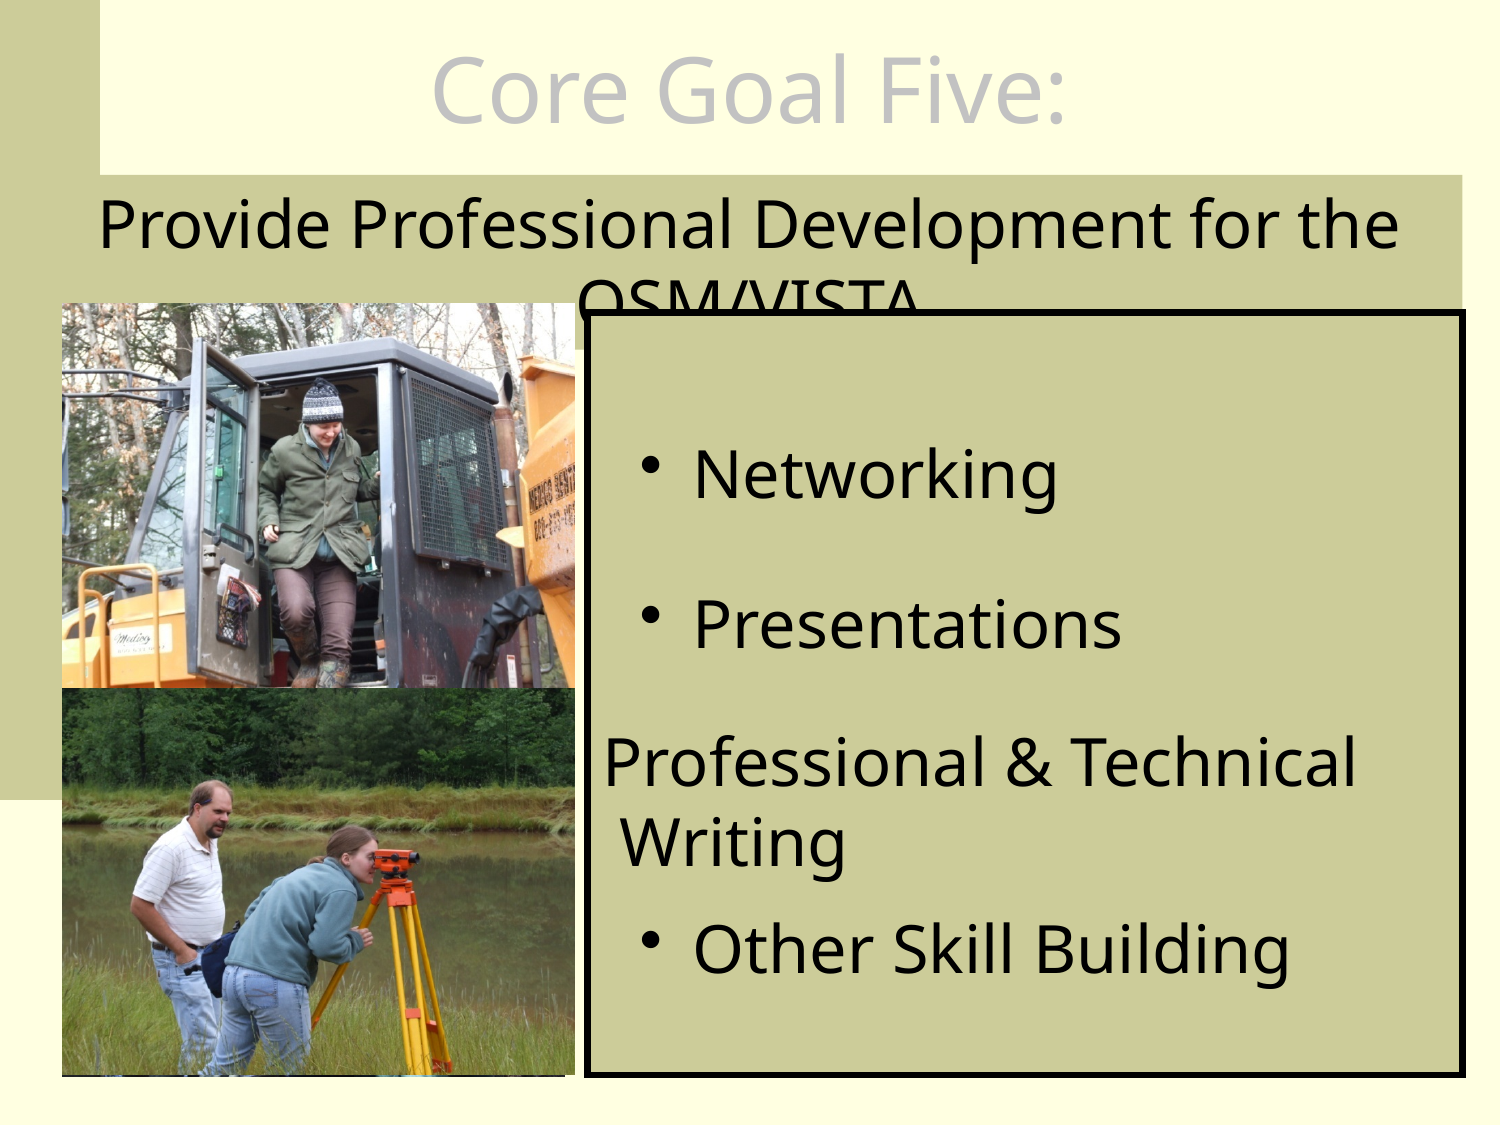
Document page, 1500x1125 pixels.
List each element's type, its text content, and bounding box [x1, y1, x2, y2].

text_box Presentations [624, 574, 1313, 670]
picture [62, 302, 576, 1077]
text_box Professional & Technical Writing [579, 712, 1392, 888]
text_box Core Goal Five: [37, 24, 1463, 150]
text_box Other Skill Building [624, 899, 1313, 995]
text_box [587, 312, 1463, 1075]
text_box Provide Professional Development for the OSM/VISTA [37, 174, 1463, 350]
text_box Networking [624, 424, 1438, 520]
